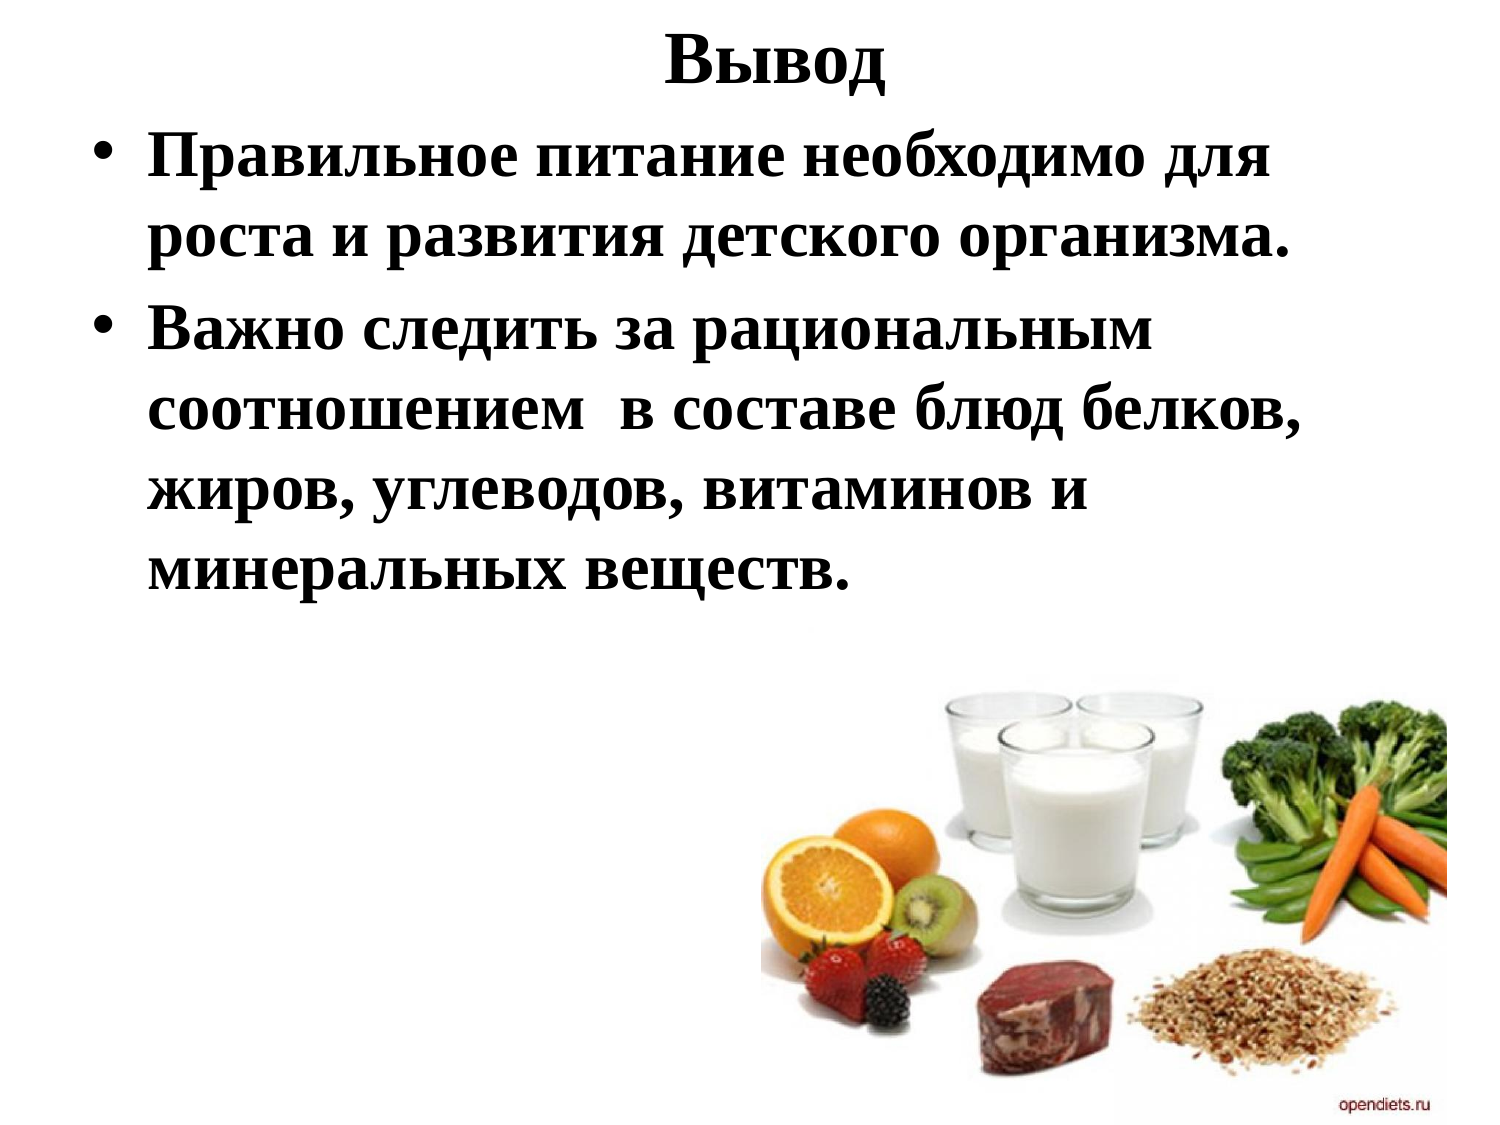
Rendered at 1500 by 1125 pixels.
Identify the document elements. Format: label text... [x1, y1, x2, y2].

title Вывод [100, 0, 1451, 148]
picture [761, 609, 1448, 1125]
list Правильное питание необходимо для роста и развития детского организма. Важно следить за рациональным соотношением в составе блюд белков, жиров, углеводов, витаминов и минеральных веществ. [76, 101, 1427, 845]
